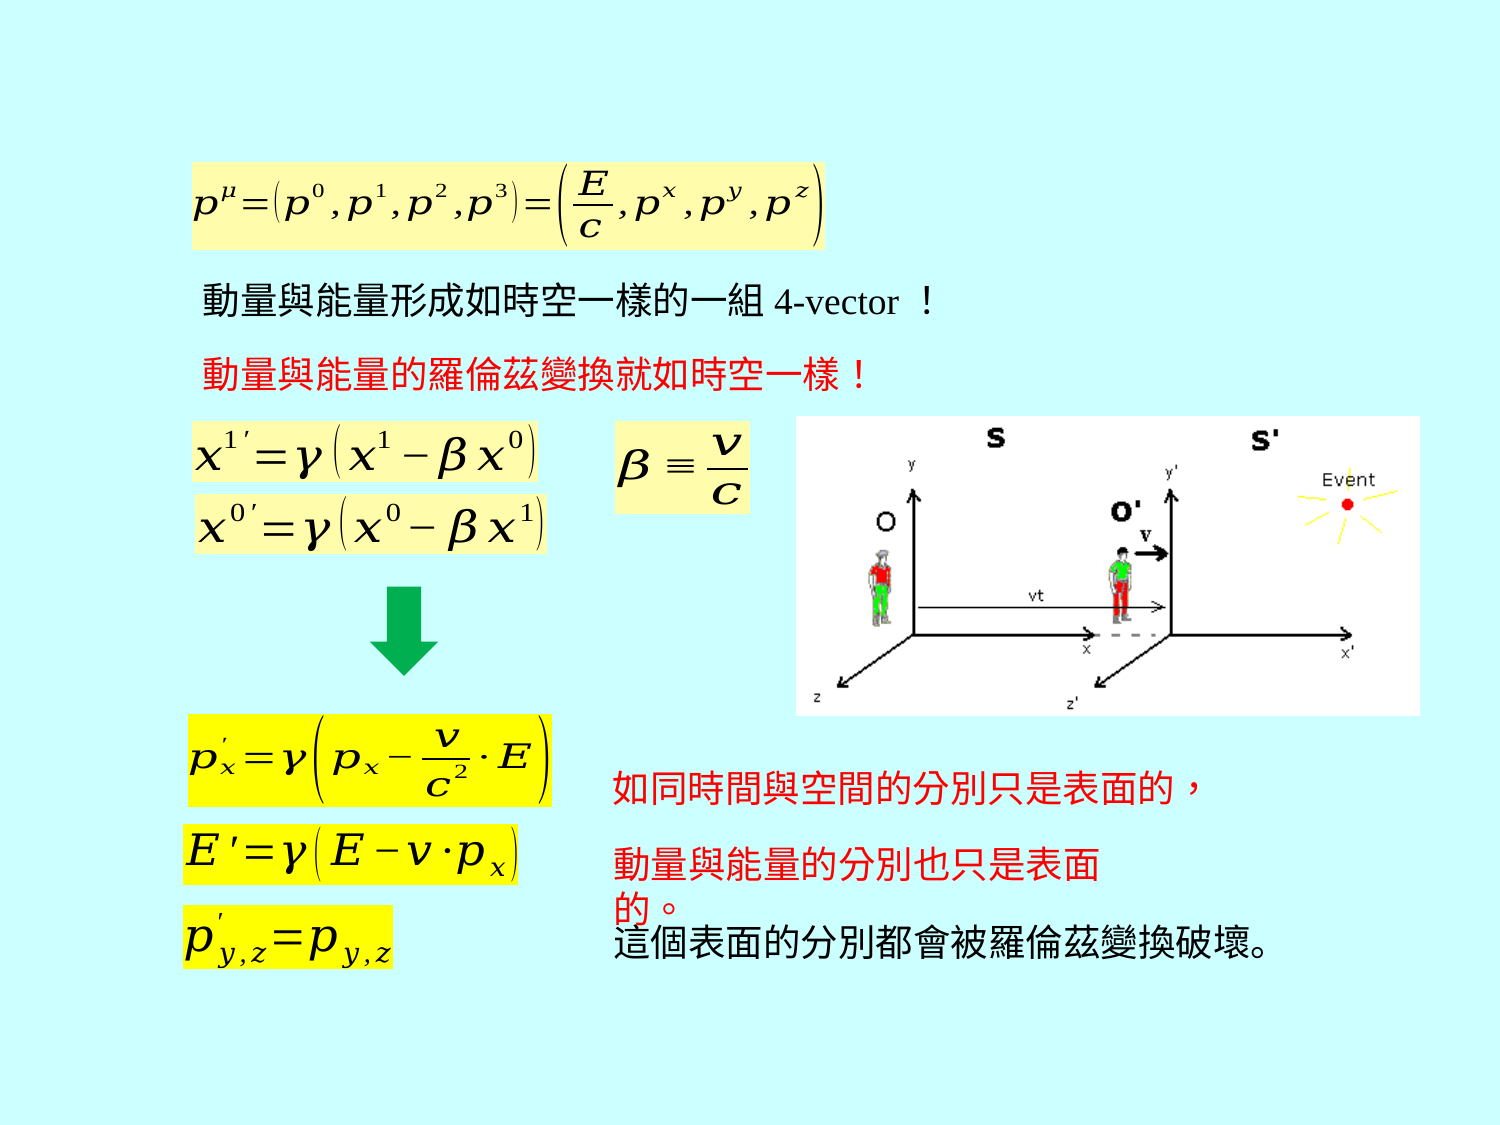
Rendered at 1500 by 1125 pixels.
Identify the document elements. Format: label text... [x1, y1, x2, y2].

text_box 動量與能量的羅倫茲變換就如時空一樣！ [187, 343, 1009, 404]
text_box [367, 584, 441, 678]
picture [795, 415, 1421, 716]
text_box 動量與能量的分別也只是表面的。 [598, 834, 1177, 911]
text_box 這個表面的分別都會被羅倫茲變換破壞。 [598, 911, 1421, 972]
text_box 如同時間與空間的分別只是表面的， [598, 757, 1343, 818]
text_box 動量與能量形成如時空一樣的一組4-vector！ [187, 270, 1009, 330]
